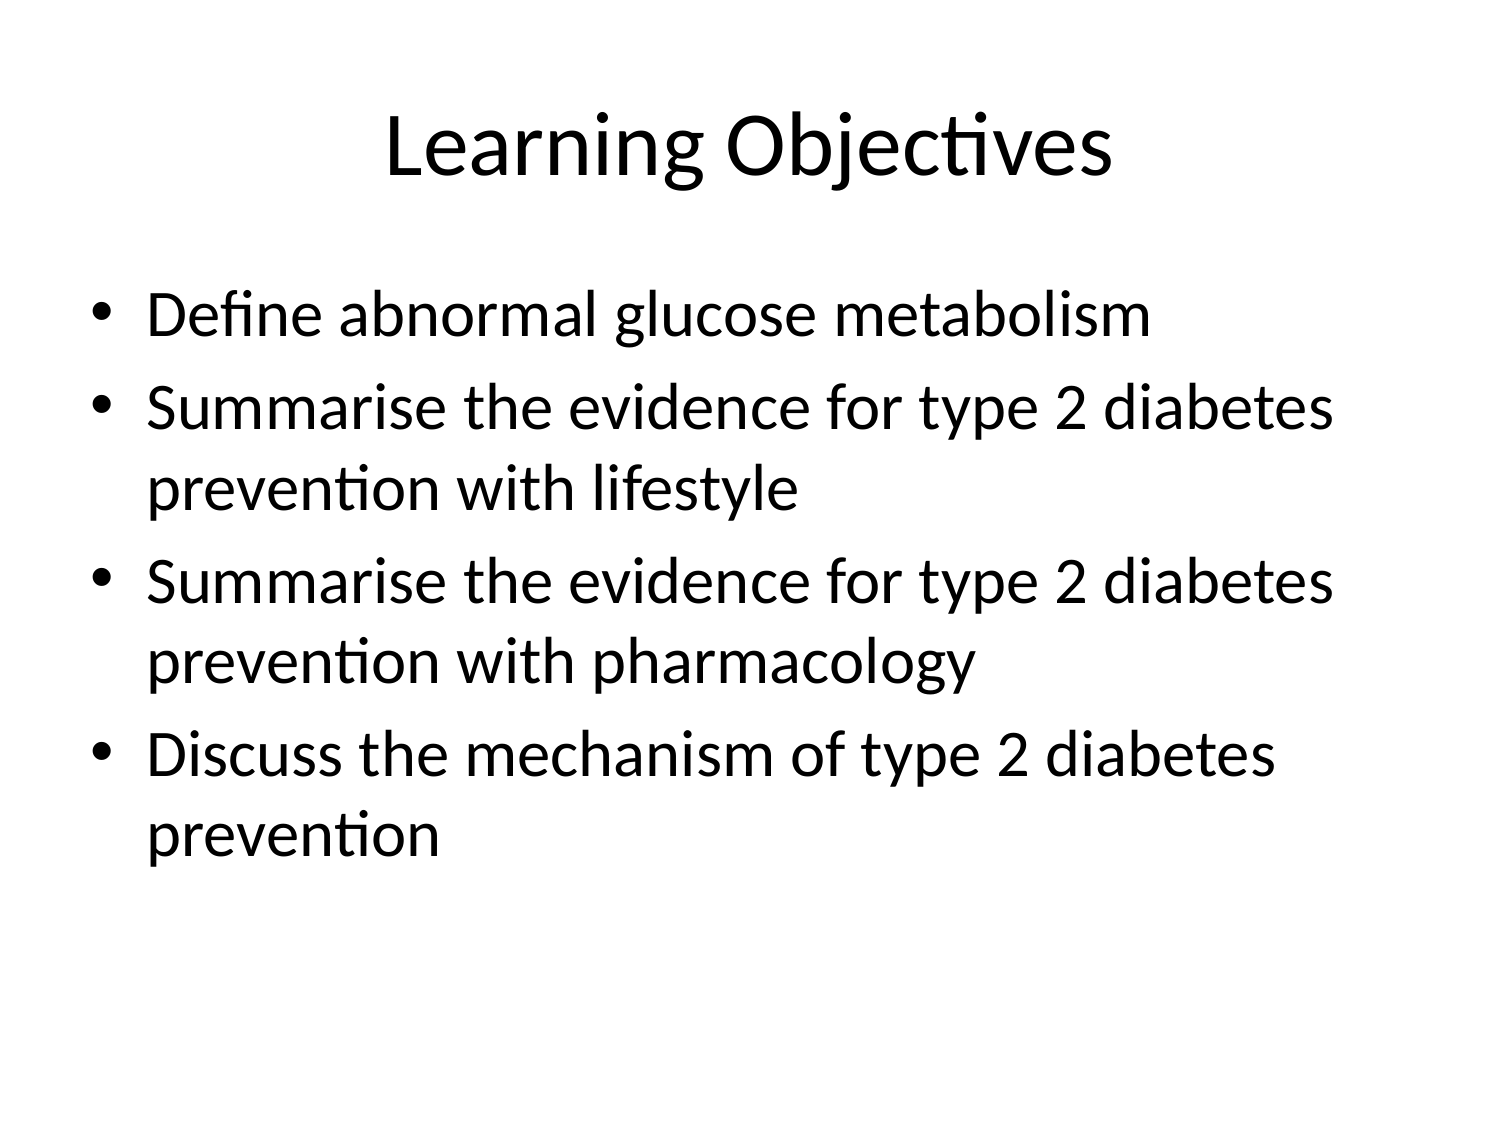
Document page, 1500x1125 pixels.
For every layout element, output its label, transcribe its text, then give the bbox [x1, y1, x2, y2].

list Define abnormal glucose metabolism Summarise the evidence for type 2 diabetes prevention with lifestyle Summarise the evidence for type 2 diabetes prevention with pharmacology Discuss the mechanism of type 2 diabetes prevention [75, 262, 1425, 1005]
title Learning Objectives [75, 45, 1425, 233]
